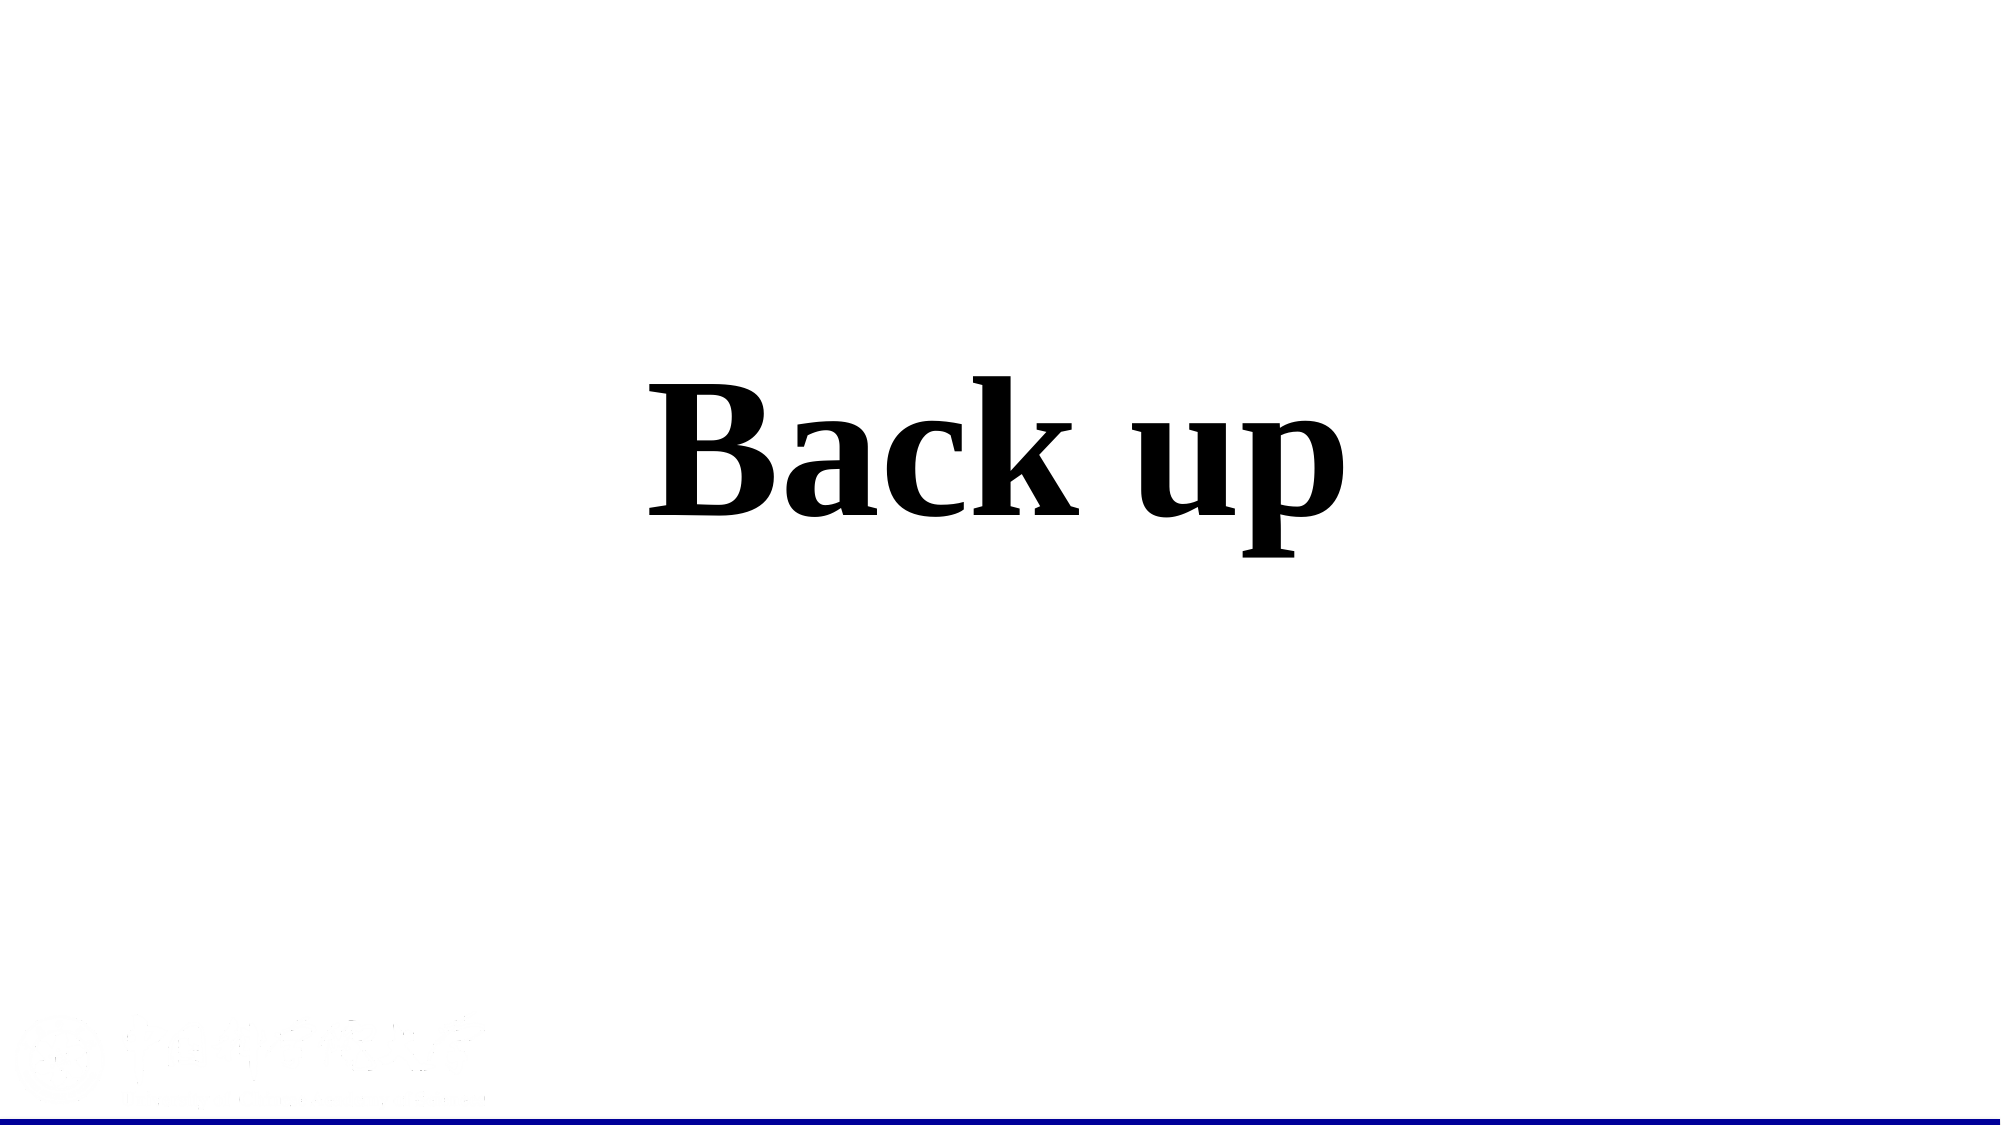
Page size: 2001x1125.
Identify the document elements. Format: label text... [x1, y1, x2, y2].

picture [15, 1011, 485, 1110]
title Back up [99, 308, 1900, 563]
